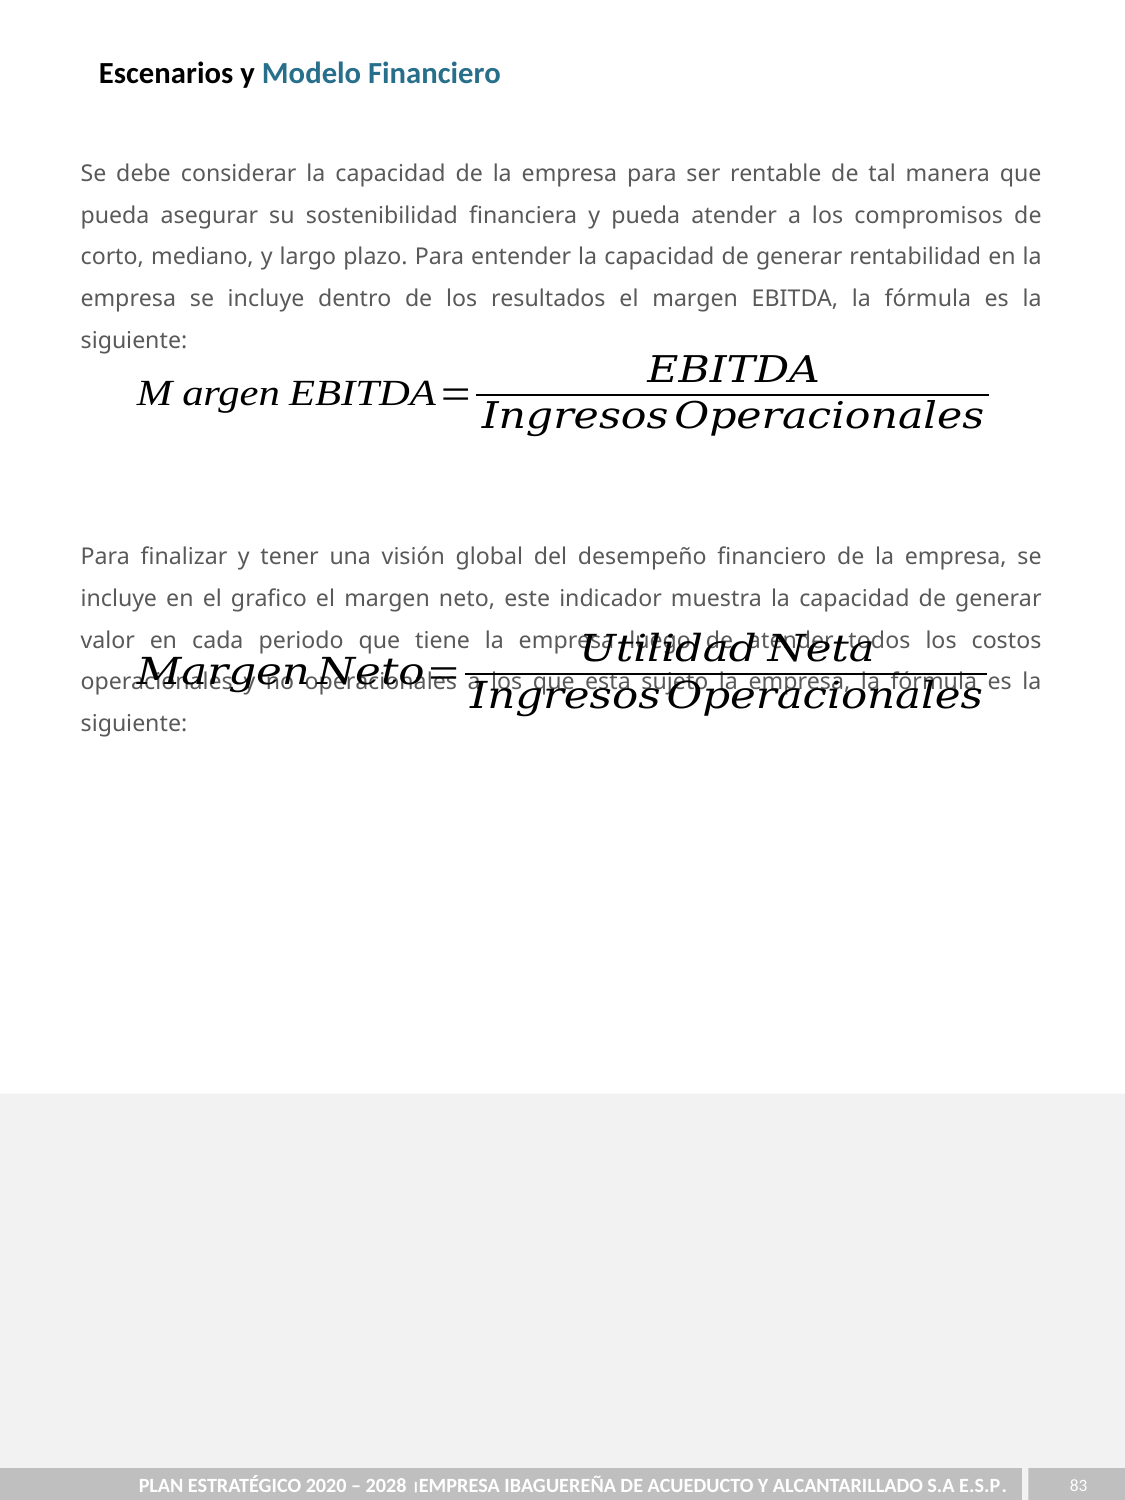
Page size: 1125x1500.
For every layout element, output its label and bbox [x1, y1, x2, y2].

text_box [88, 45, 863, 97]
text_box [69, 137, 1056, 964]
